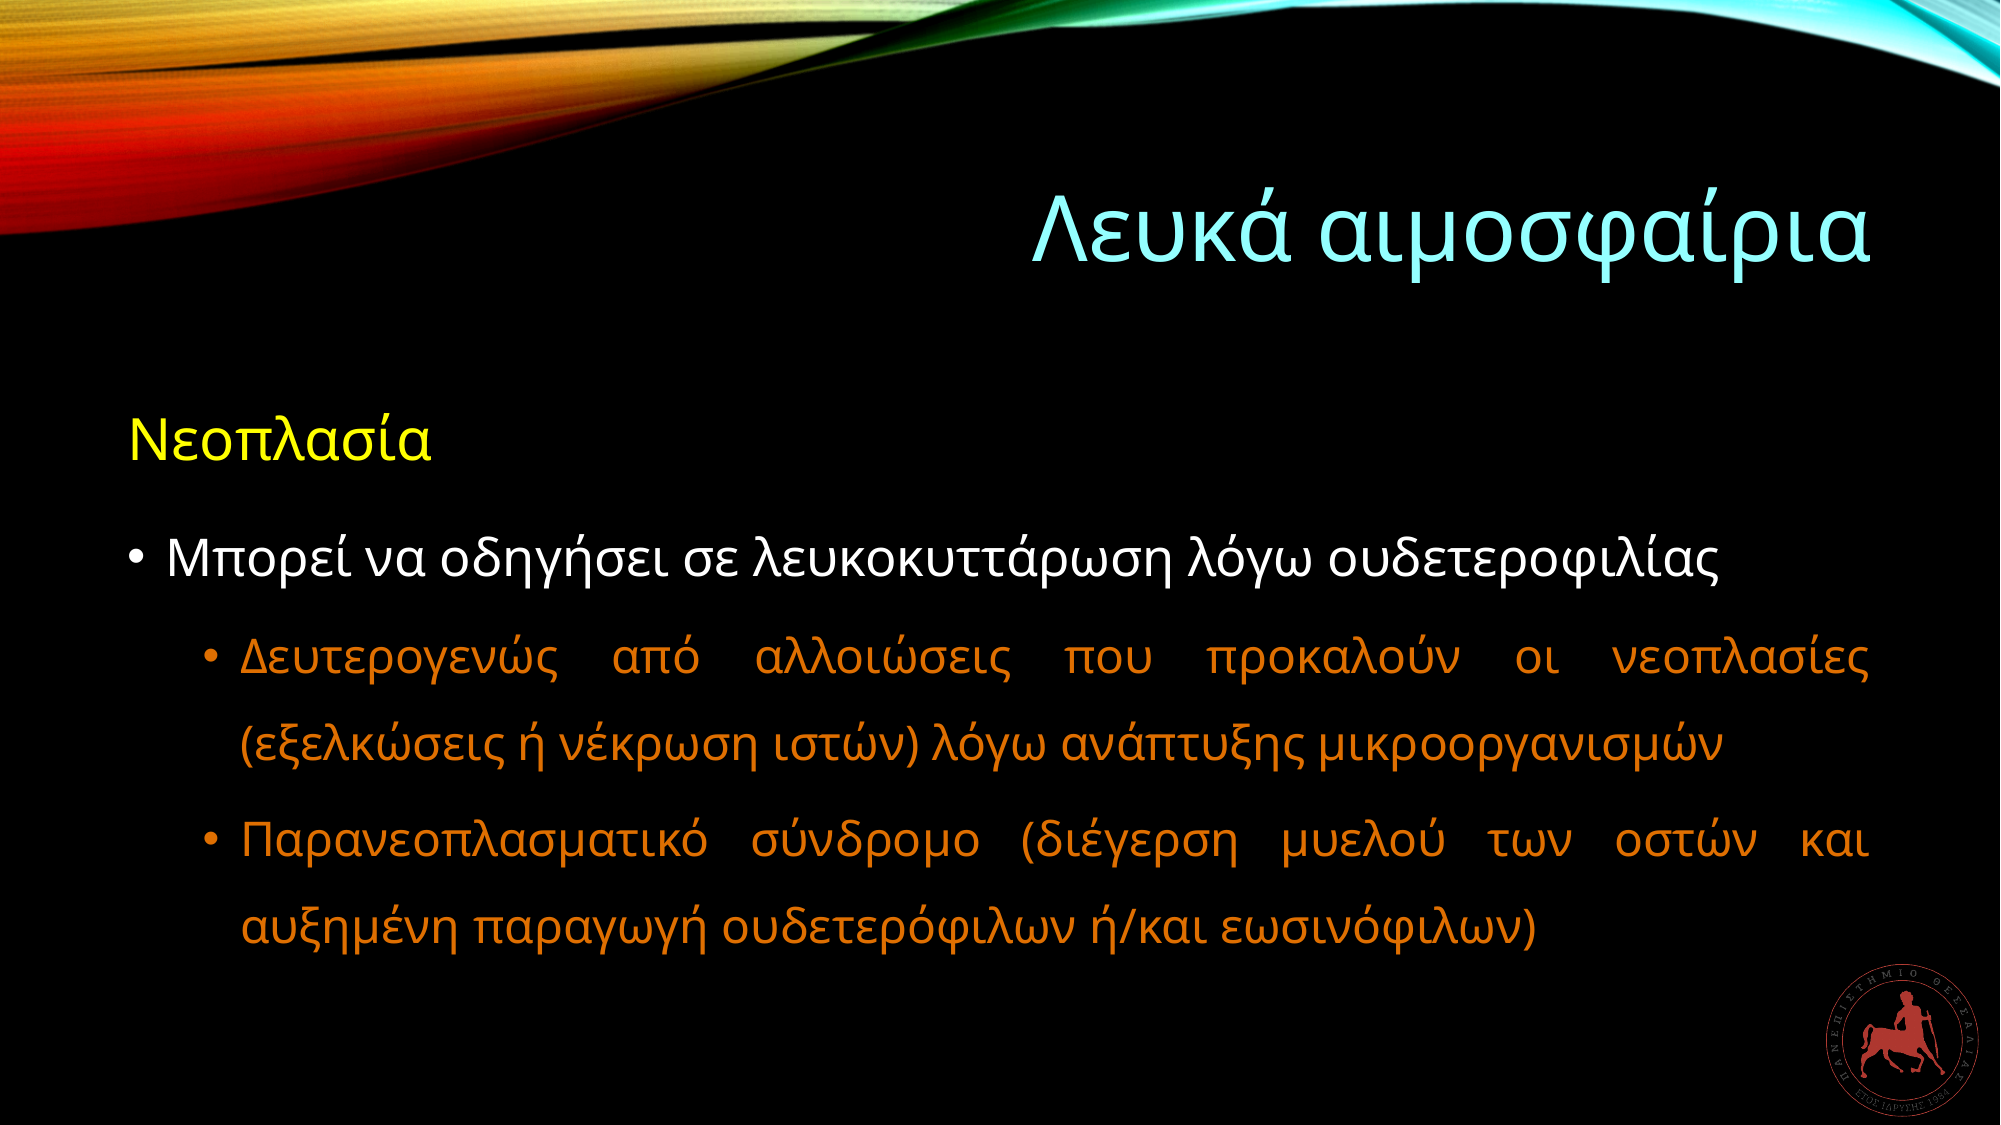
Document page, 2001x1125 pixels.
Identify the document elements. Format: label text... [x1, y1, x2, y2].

title Λευκά αιμοσφαίρια [474, 125, 1888, 338]
list Νεοπλασία Μπορεί να οδηγήσει σε λευκοκυττάρωση λόγω ουδετεροφιλίας Δευτερογενώς από αλλοιώσεις που προκαλούν οι νεοπλασίες (εξελκώσεις ή νέκρωση ιστών) λόγω ανάπτυξης μικροοργανισμών Παρανεοπλασματικό σύνδρομο (διέγερση μυελού των οστών και αυξημένη παραγωγή ουδετερόφιλων ή/και εωσινόφιλων) [112, 360, 1888, 1021]
picture [0, 0, 2000, 237]
picture [1825, 963, 1979, 1117]
